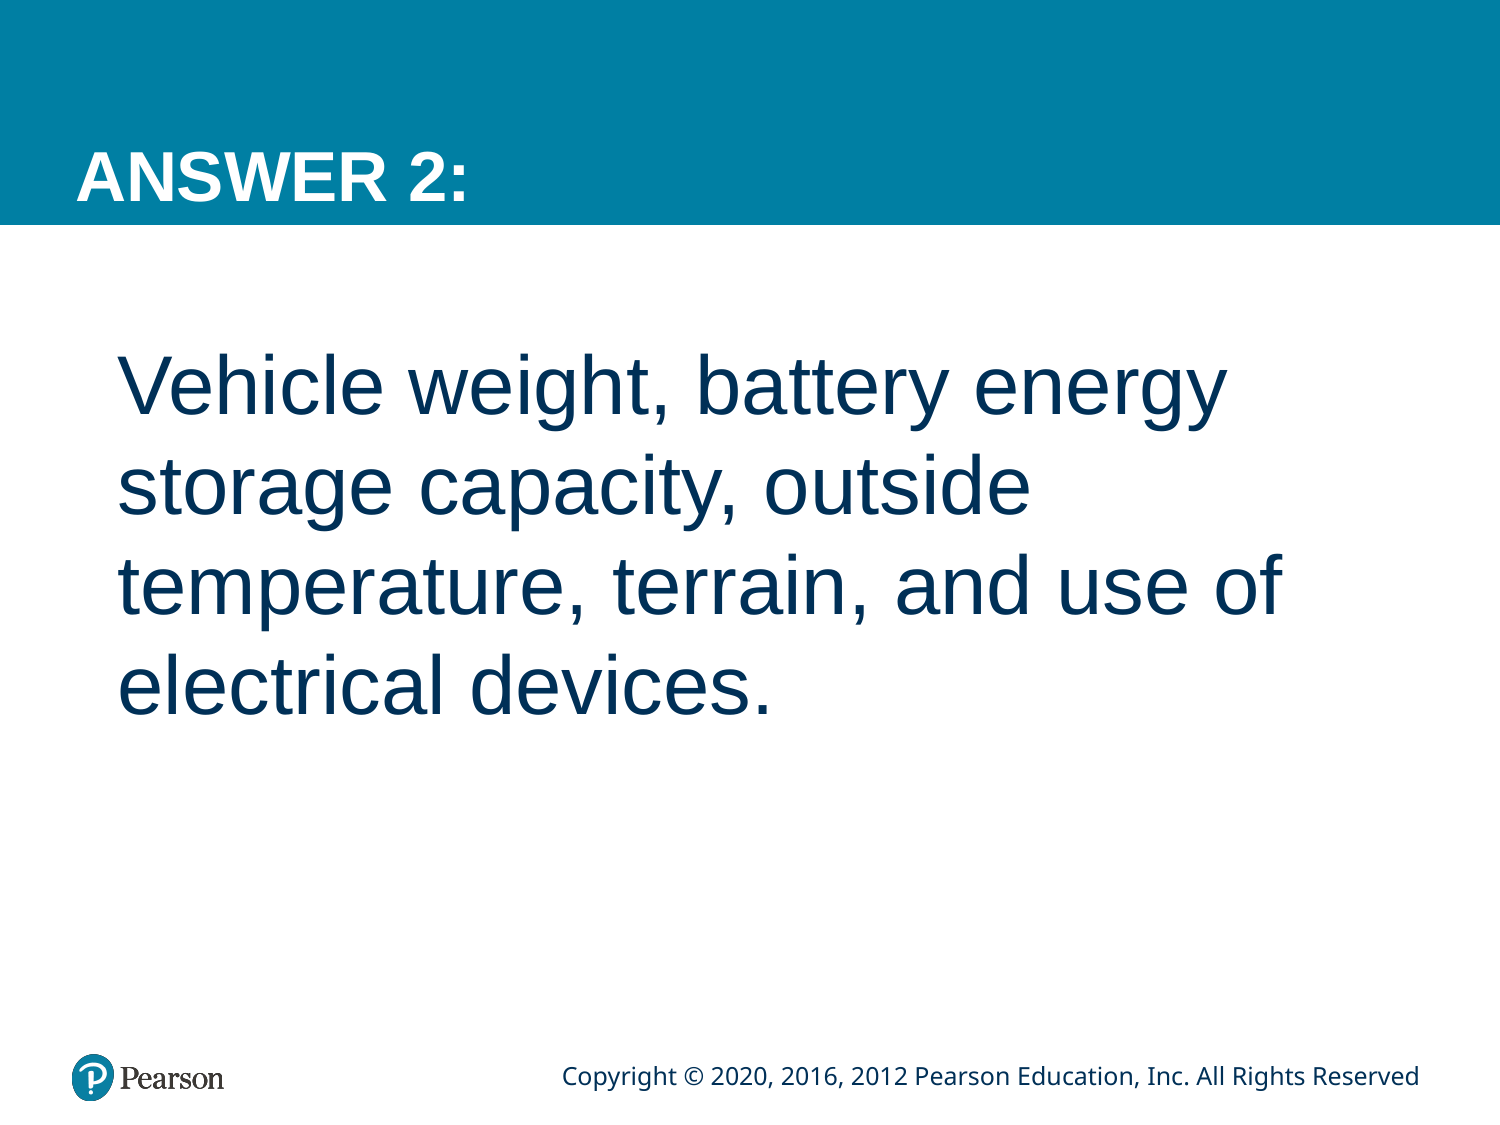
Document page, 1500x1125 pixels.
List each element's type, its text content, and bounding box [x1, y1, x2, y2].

picture [98, 1054, 224, 1101]
text_box Vehicle weight, battery energy storage capacity, outside temperature, terrain, and use of electrical devices. [27, 324, 1428, 739]
picture [72, 1054, 87, 1070]
picture [72, 1088, 83, 1101]
title ANSWER 2: [75, 35, 1425, 216]
picture [80, 1063, 106, 1088]
